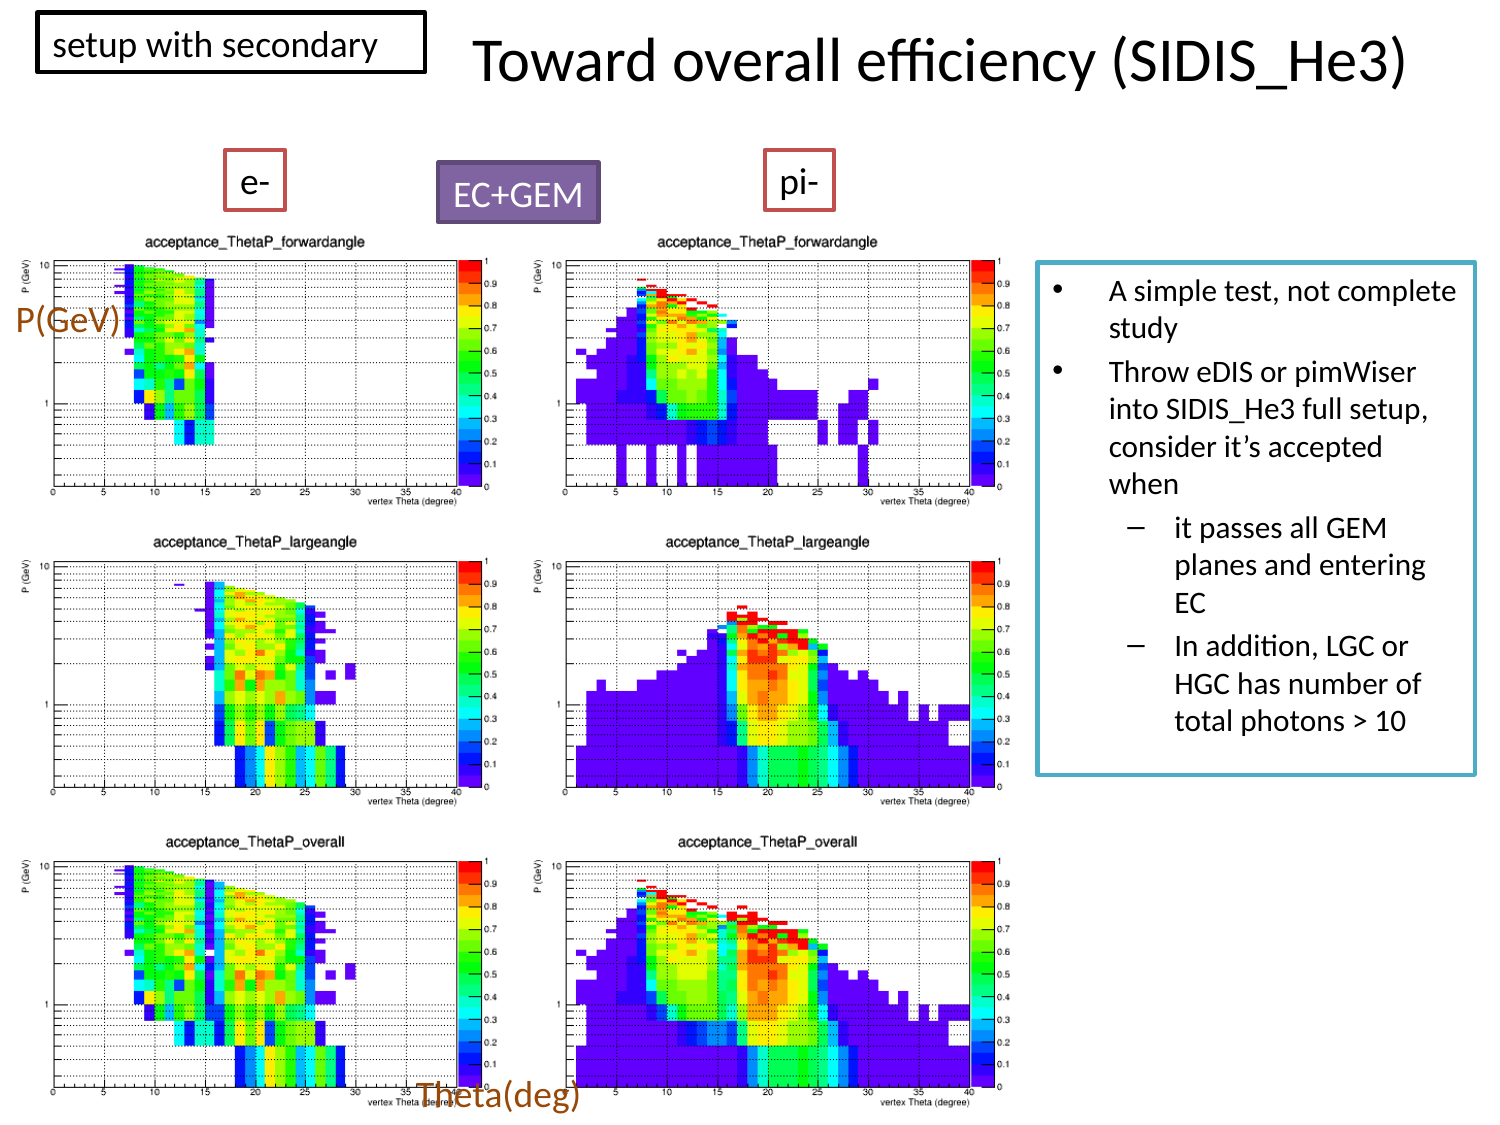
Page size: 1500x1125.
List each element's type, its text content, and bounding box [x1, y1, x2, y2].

text_box e- [223, 148, 287, 212]
picture [0, 224, 1026, 1125]
text_box EC+GEM [436, 160, 601, 223]
title Toward overall efficiency (SIDIS_He3) [75, 0, 1425, 150]
text_box A simple test, not complete study Throw eDIS or pimWiser into SIDIS_He3 full setup, consider it’s accepted when it passes all GEM planes and entering EC In addition, LGC or HGC has number of total photons > 10 [1035, 260, 1477, 777]
text_box setup with secondary [35, 10, 427, 74]
text_box pi- [763, 148, 836, 212]
